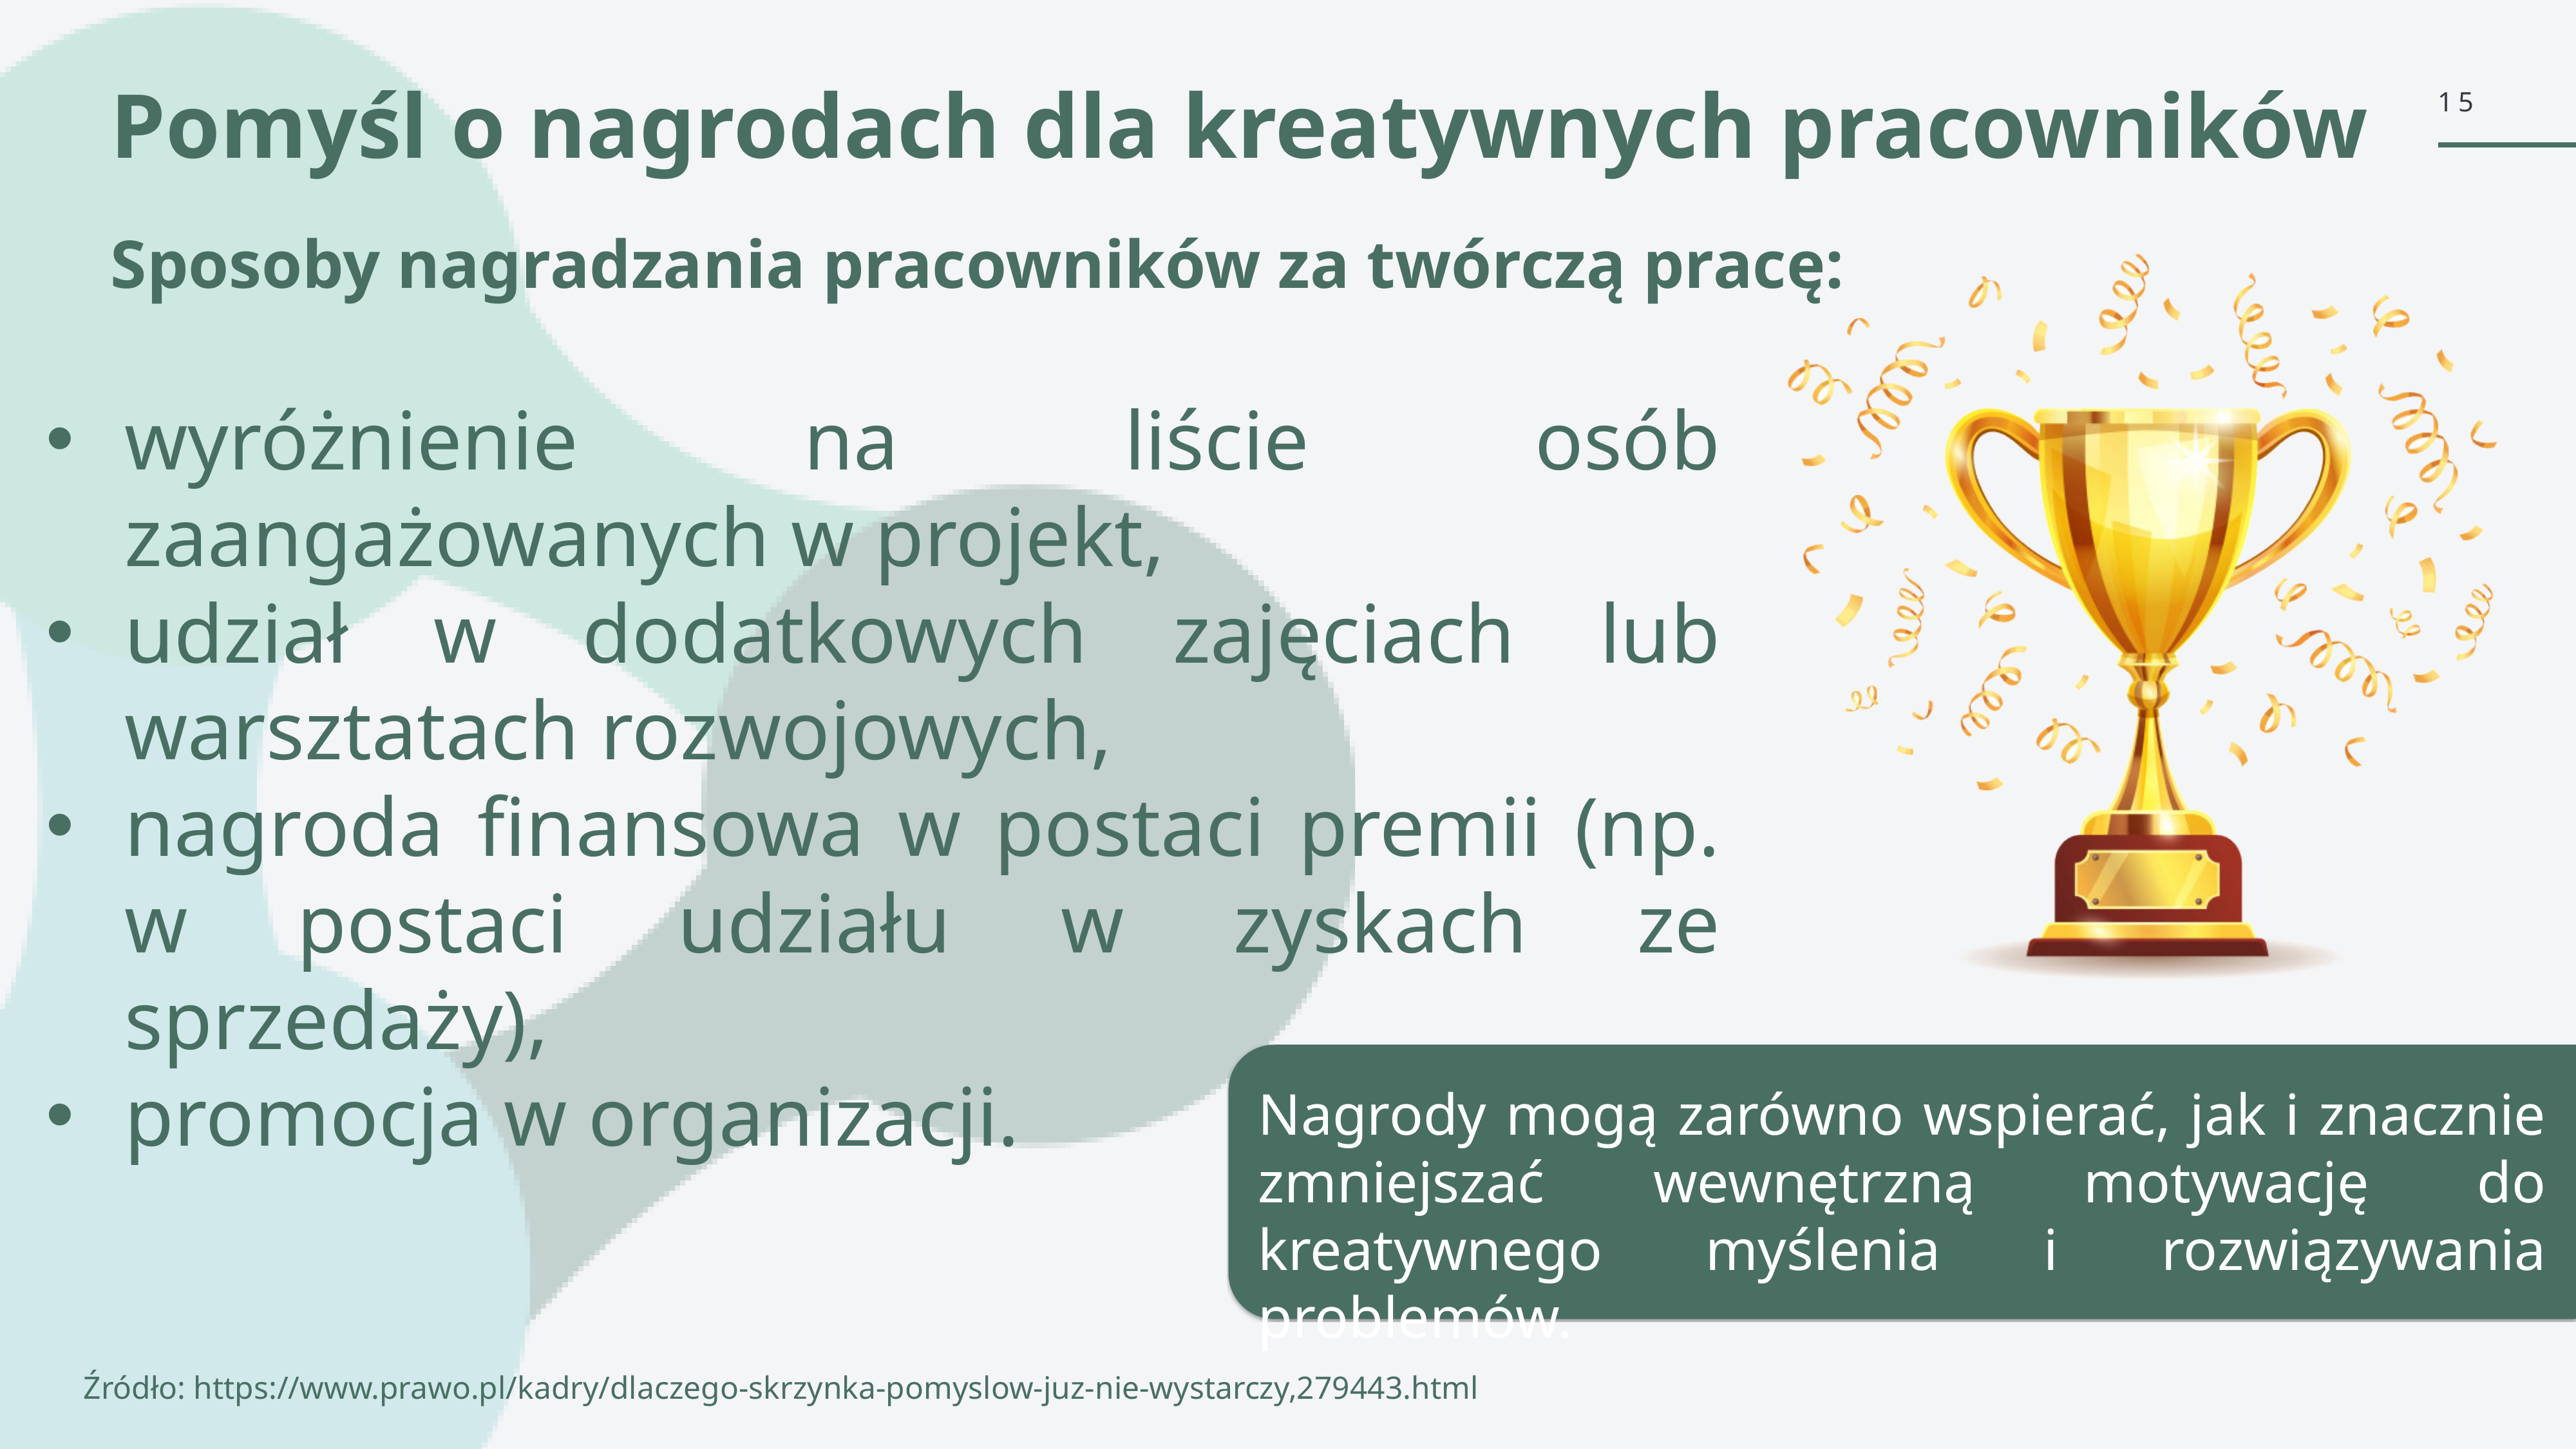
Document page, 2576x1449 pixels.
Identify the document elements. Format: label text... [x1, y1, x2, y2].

text_box [1359, 1045, 2576, 1319]
text_box wyróżnienie na liście osób zaangażowanych w projekt, udział w dodatkowych zajęciach lub warsztatach rozwojowych, nagroda finansowa w postaci premii (np. w postaci udziału w zyskach ze sprzedaży), promocja w organizacji. [1359, 384, 1731, 1045]
text_box Źródło: https://www.prawo.pl/kadry/dlaczego-skrzynka-pomyslow-juz-nie-wystarczy,279443.html [1359, 1363, 1490, 1410]
slide_number 15 [2433, 80, 2498, 121]
picture [0, 3, 1356, 1449]
text_box Nagrody mogą zarówno wspierać, jak i znacznie zmniejszać wewnętrzną motywację do kreatywnego myślenia i rozwiązywania problemów. [1359, 1074, 2556, 1354]
text_box Pomyśl o nagrodach dla kreatywnych pracowników Sposoby nagradzania pracowników za twórczą pracę: [1359, 86, 2434, 327]
picture [1741, 204, 2556, 1019]
